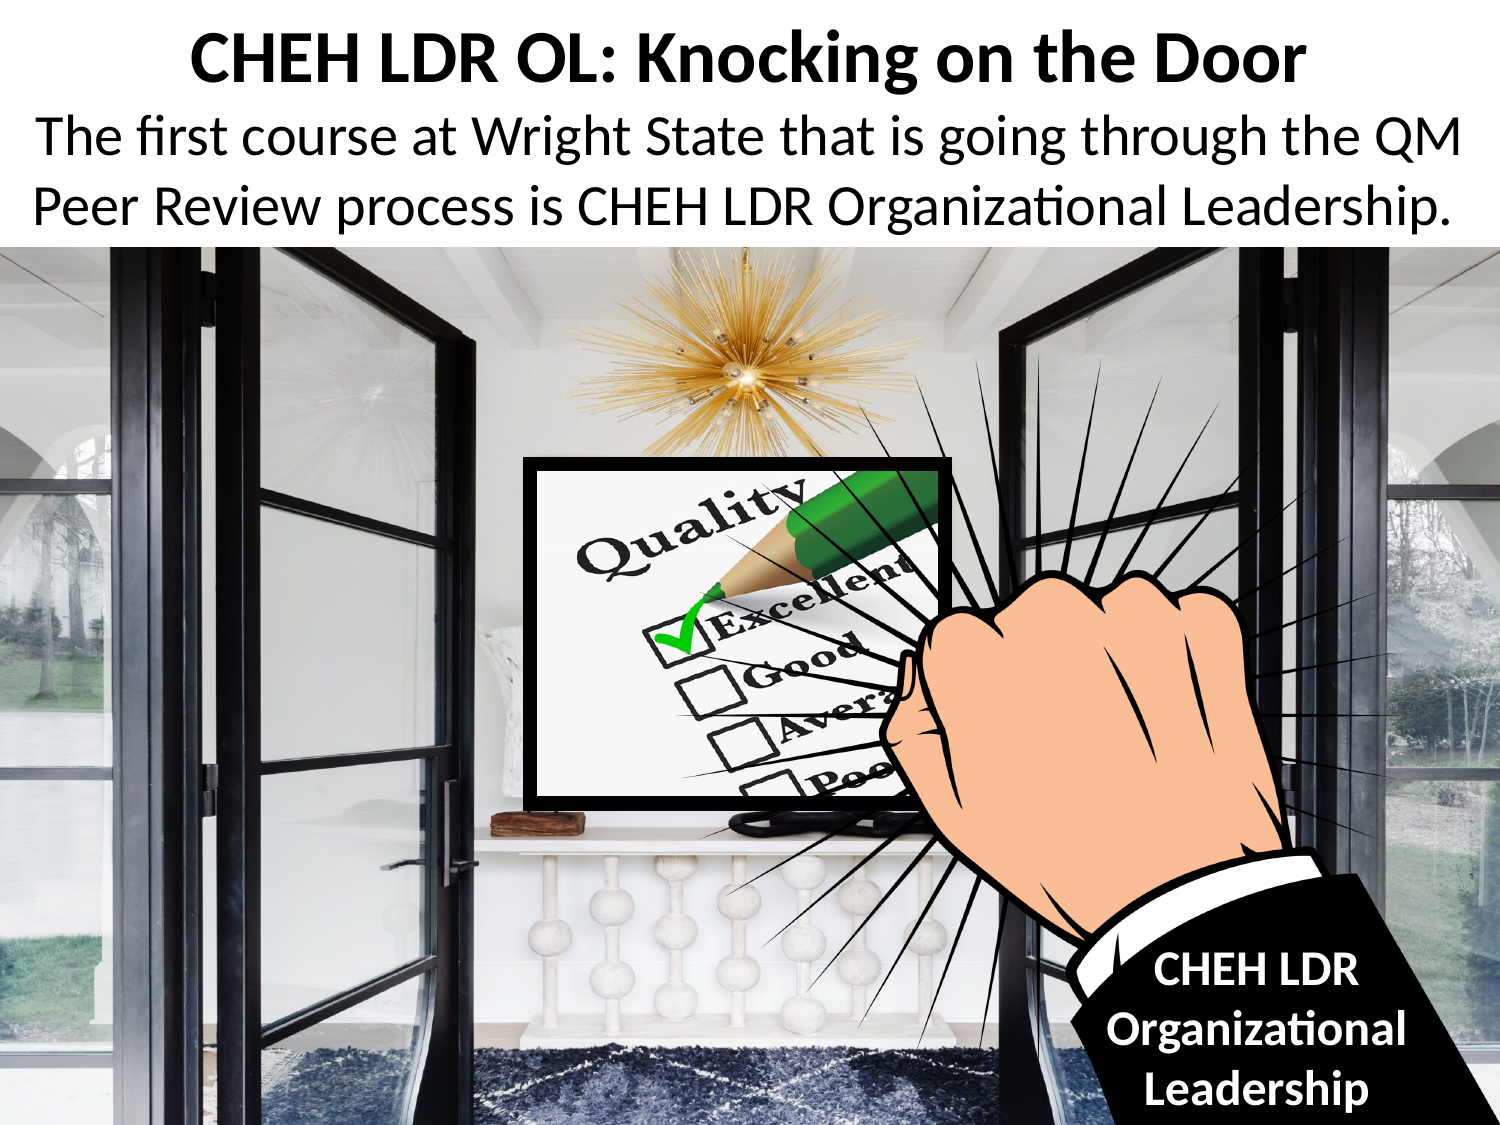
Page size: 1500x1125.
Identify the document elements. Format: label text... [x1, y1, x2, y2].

text_box CHEH LDR OL: Knocking on the Door The first course at Wright State that is going through the QM Peer Review process is CHEH LDR Organizational Leadership. [0, 0, 1500, 245]
picture [0, 247, 1500, 1125]
